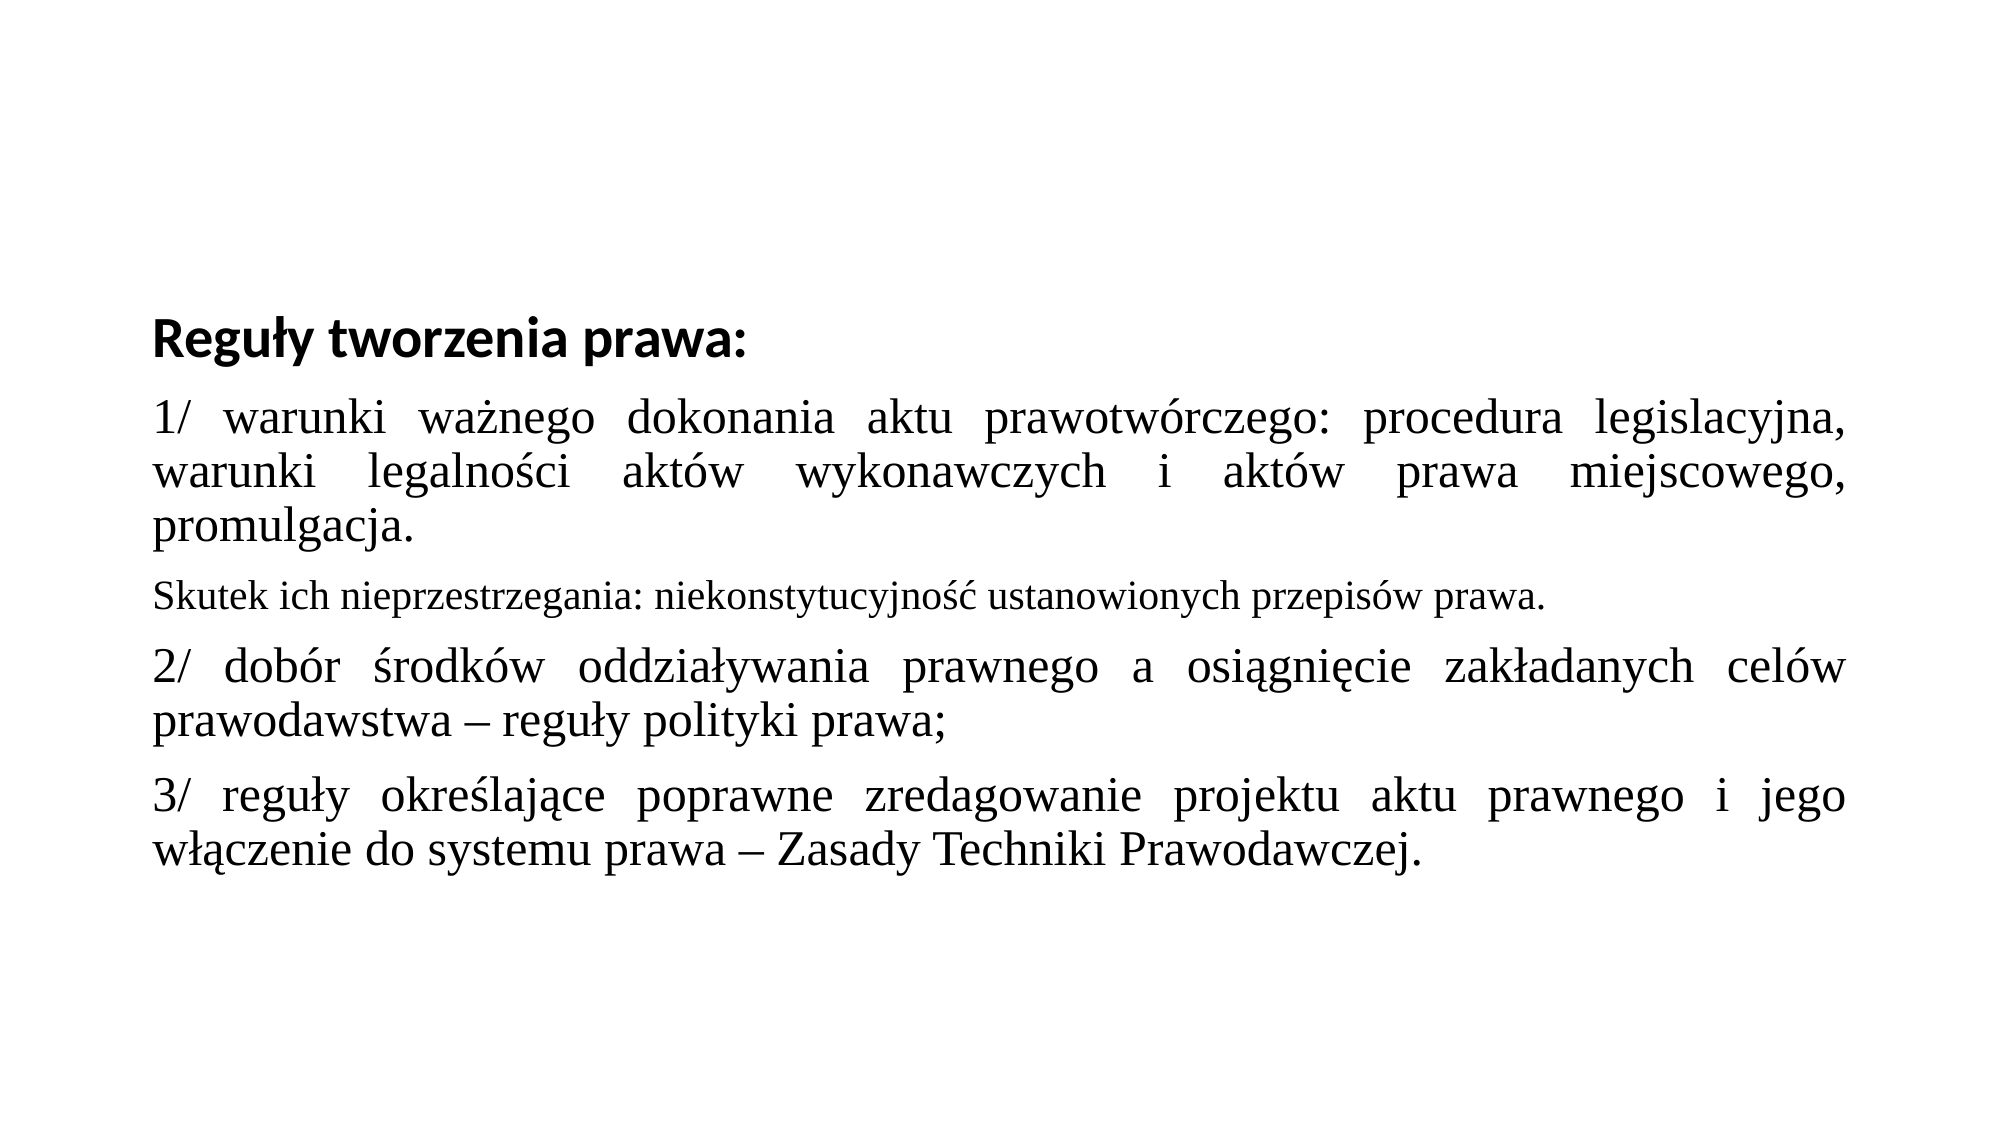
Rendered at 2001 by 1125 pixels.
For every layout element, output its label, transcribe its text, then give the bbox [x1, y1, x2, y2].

list Reguły tworzenia prawa: 1/ warunki ważnego dokonania aktu prawotwórczego: procedura legislacyjna, warunki legalności aktów wykonawczych i aktów prawa miejscowego, promulgacja. Skutek ich nieprzestrzegania: niekonstytucyjność ustanowionych przepisów prawa. 2/ dobór środków oddziaływania prawnego a osiągnięcie zakładanych celów prawodawstwa – reguły polityki prawa; 3/ reguły określające poprawne zredagowanie projektu aktu prawnego i jego włączenie do systemu prawa – Zasady Techniki Prawodawczej. [137, 299, 1863, 1014]
